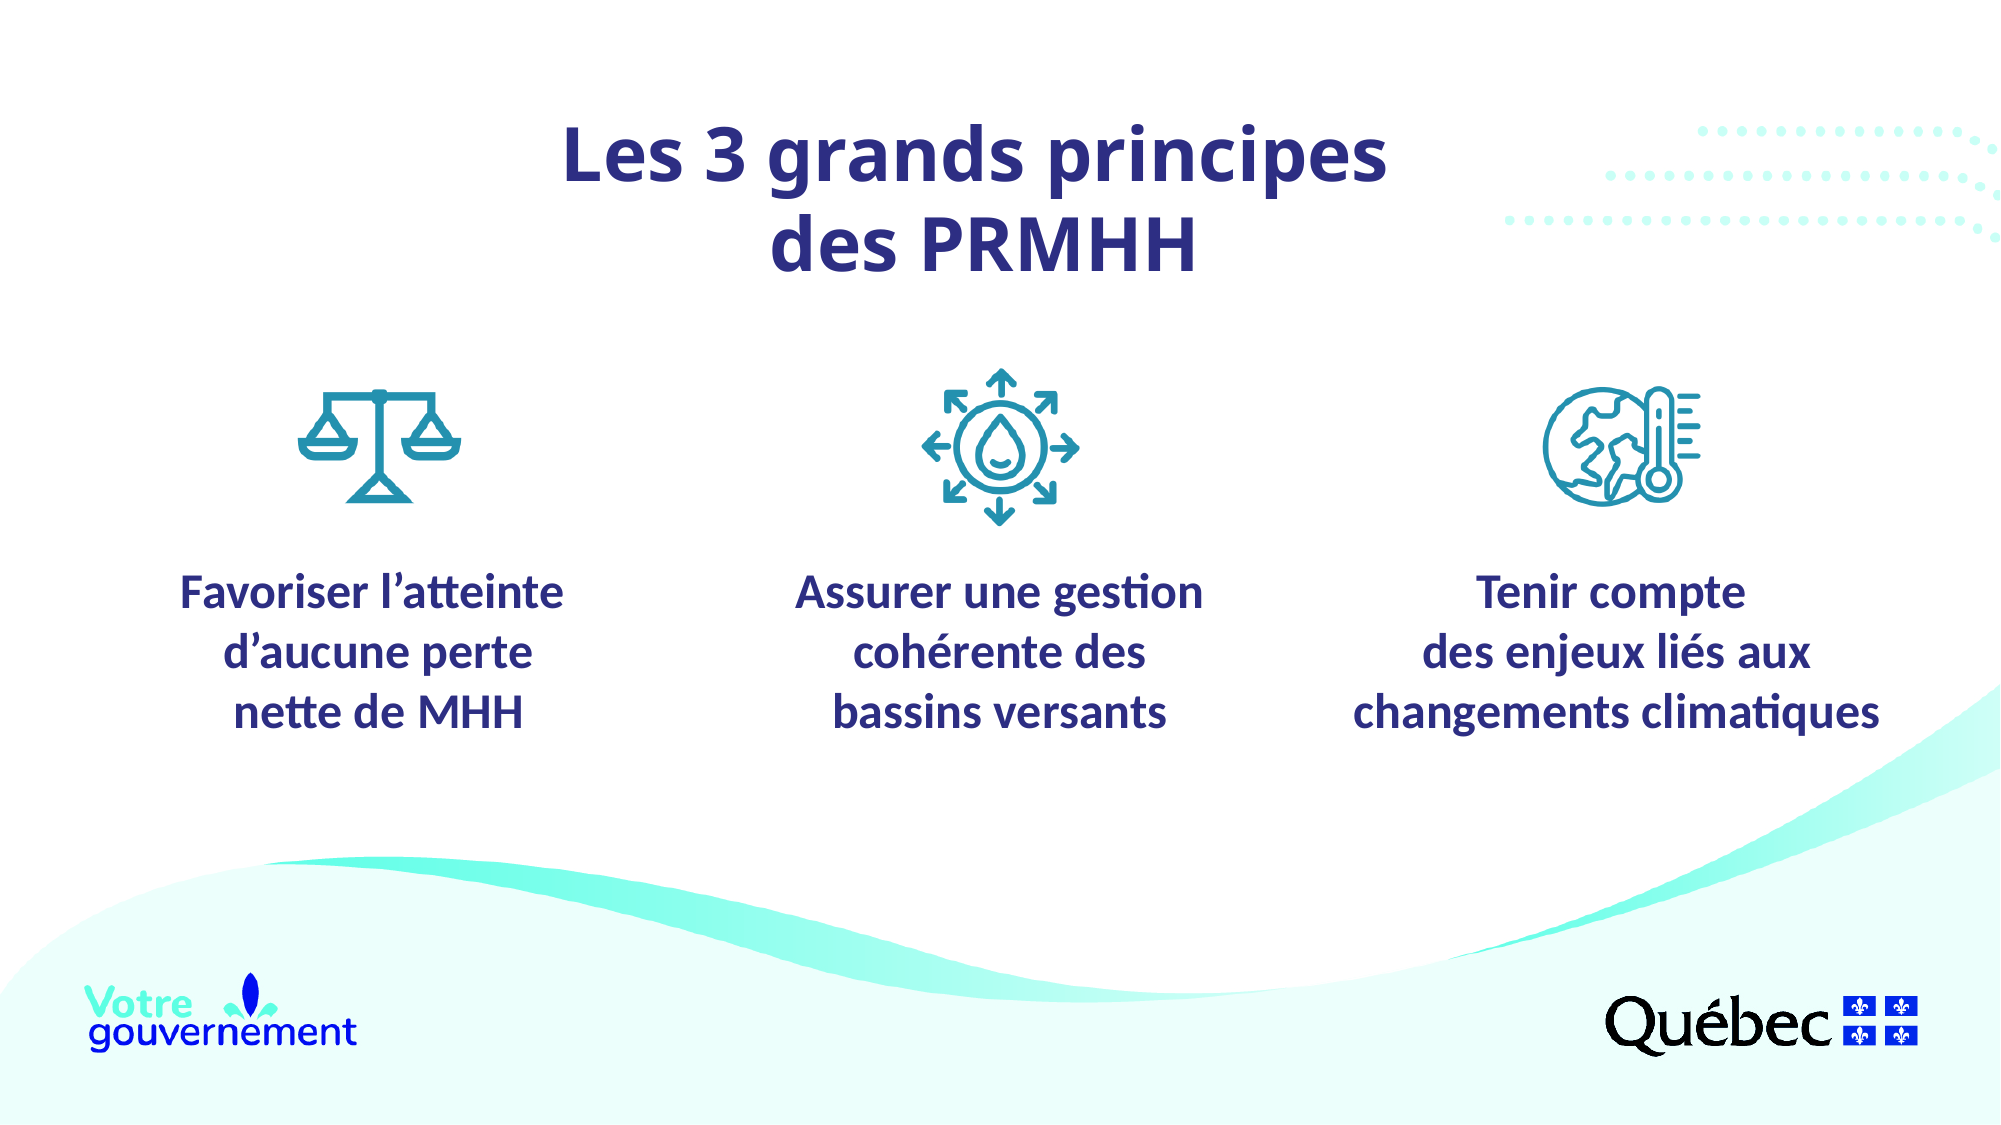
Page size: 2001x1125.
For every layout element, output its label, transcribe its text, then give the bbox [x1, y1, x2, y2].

text_box Tenir compte des enjeux liés aux changements climatiques [1333, 550, 1901, 746]
text_box Les 3 grands principes des PRMHH [289, 99, 1681, 295]
picture [0, 0, 2001, 1125]
text_box Favoriser l’atteinte d’aucune perte nette de MHH [151, 550, 606, 746]
text_box Assurer une gestion cohérente des bassins versants [772, 550, 1228, 746]
